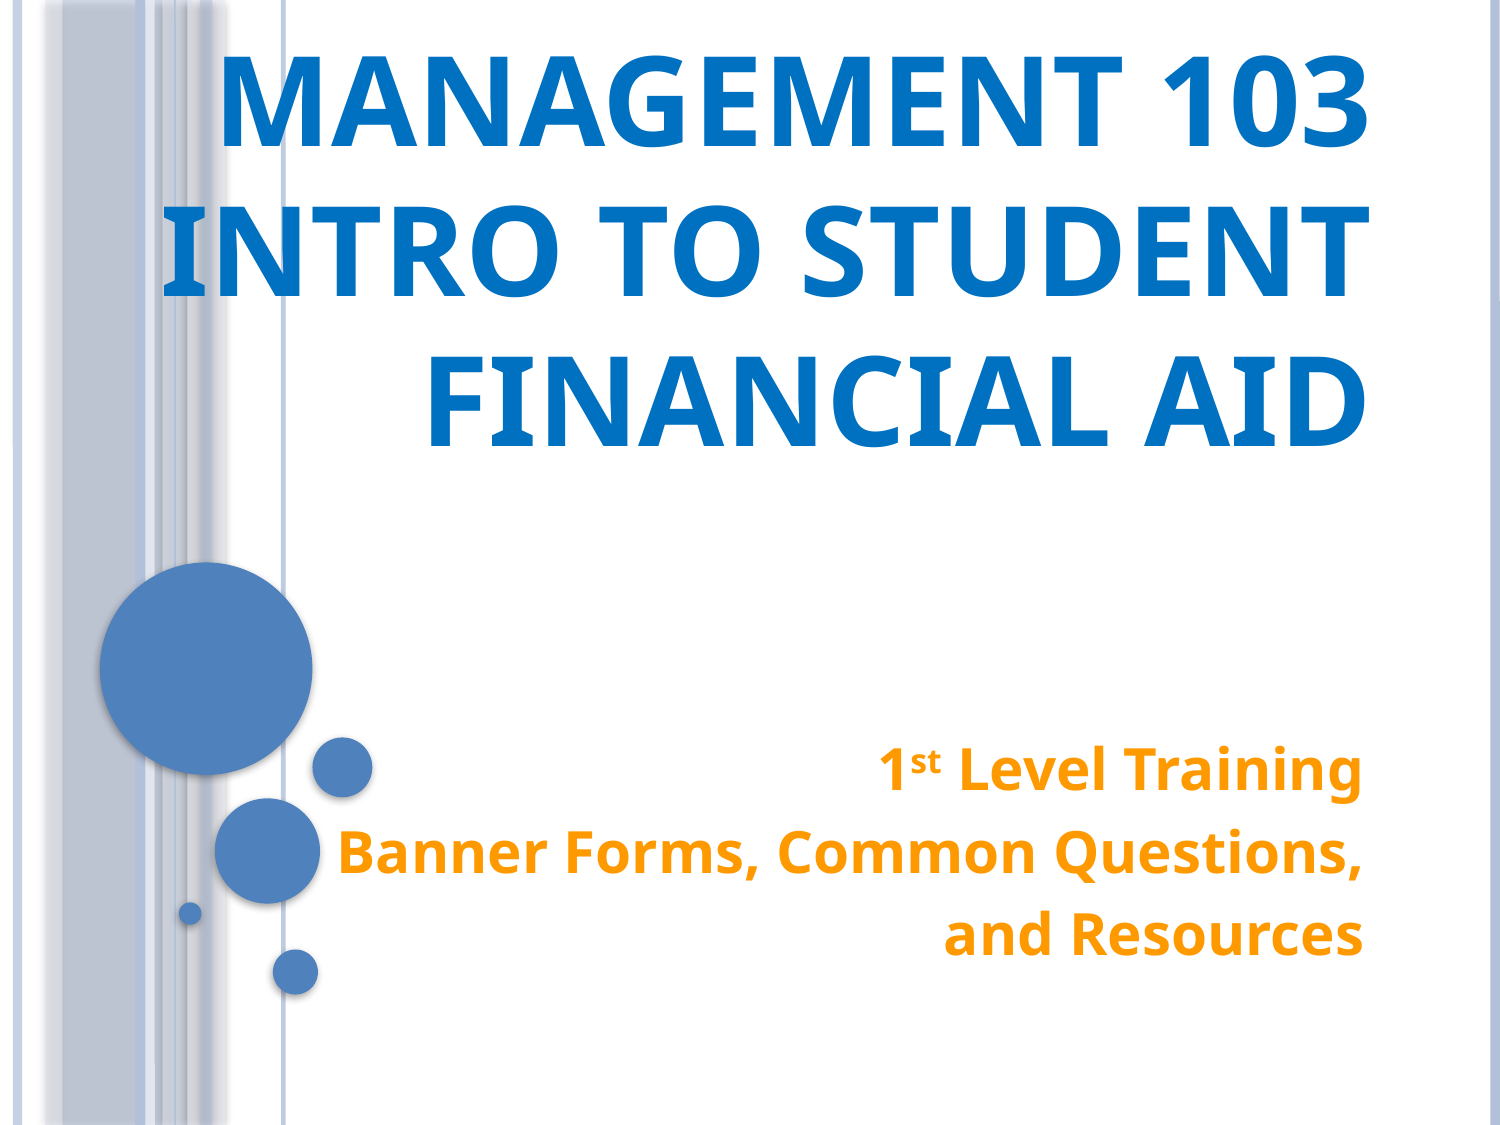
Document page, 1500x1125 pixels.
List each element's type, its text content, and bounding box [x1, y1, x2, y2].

subtitle 1st Level Training Banner Forms, Common Questions, and Resources [299, 724, 1380, 1001]
title Enrollment Management 103 Intro to Student Financial Aid [112, 237, 1388, 479]
